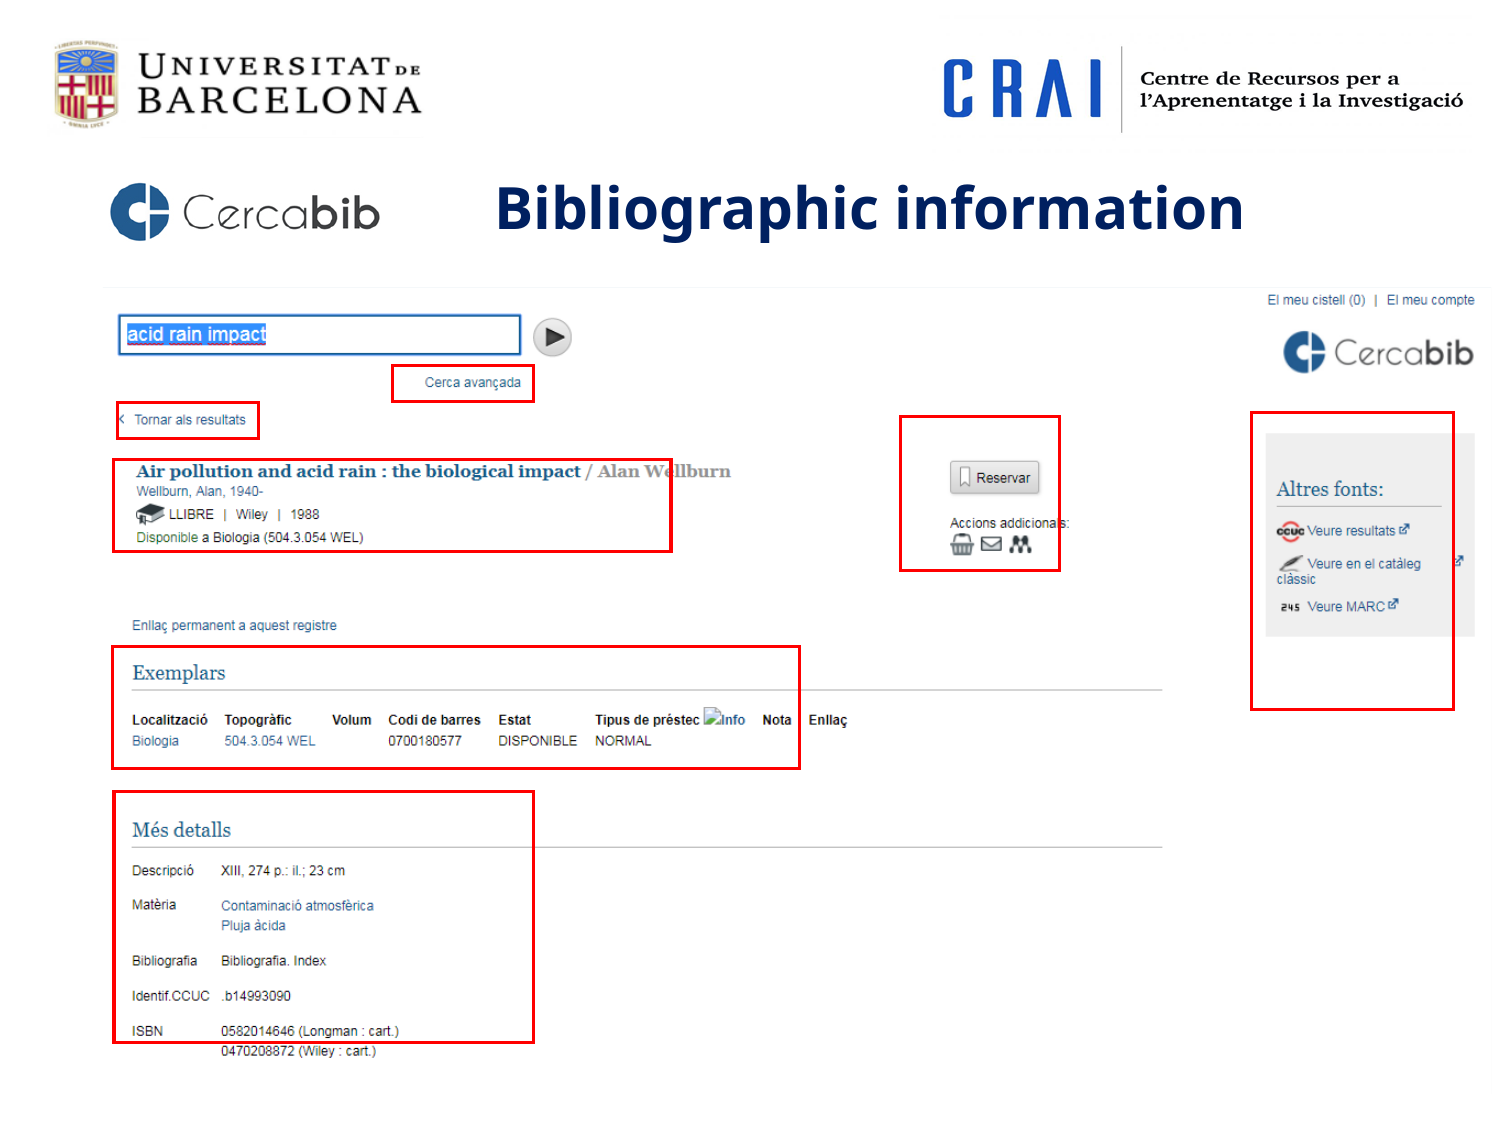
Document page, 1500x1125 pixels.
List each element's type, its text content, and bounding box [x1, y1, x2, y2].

title [103, 161, 1424, 287]
picture [107, 181, 381, 242]
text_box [47, 15, 1472, 161]
picture [102, 287, 1492, 1094]
text_box Bibliographic information [102, 161, 1416, 278]
